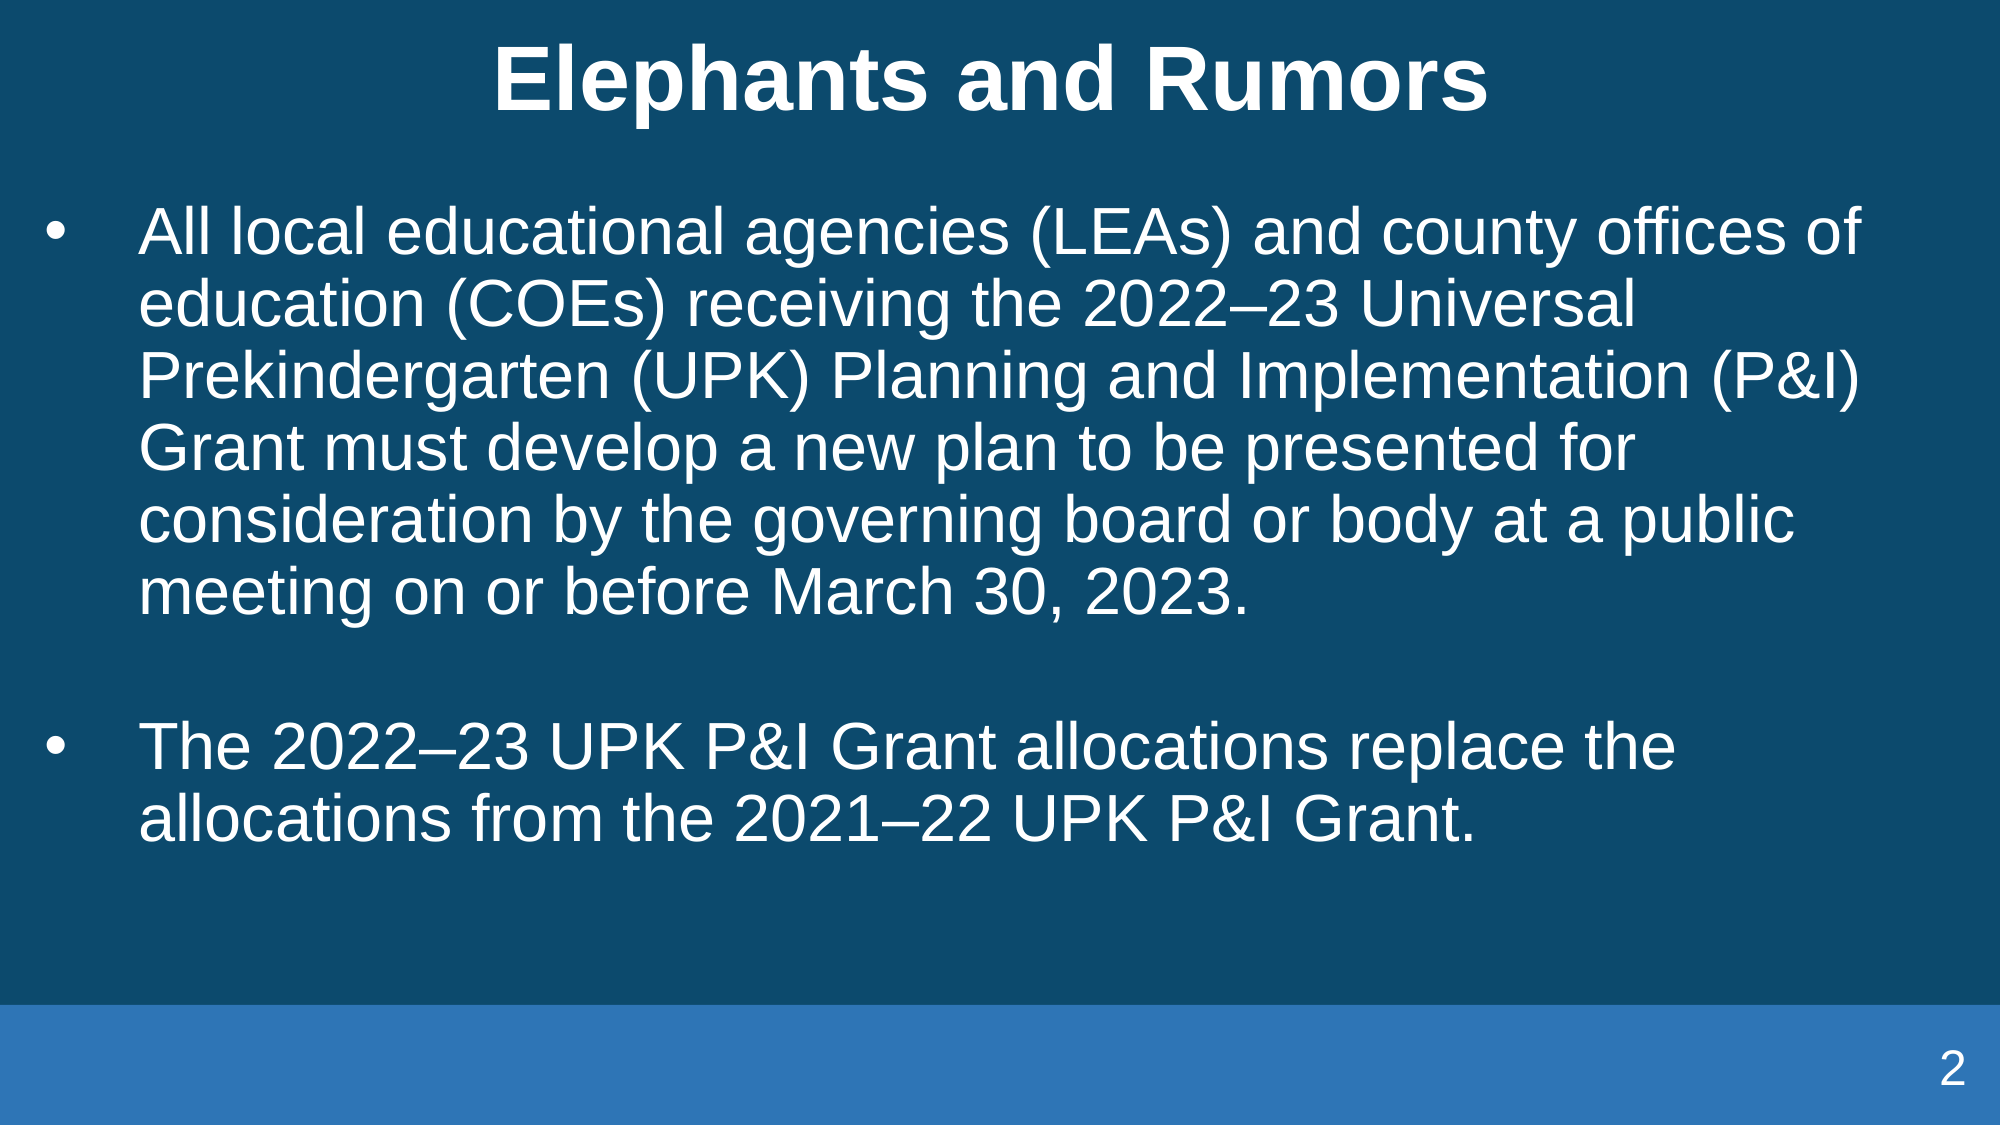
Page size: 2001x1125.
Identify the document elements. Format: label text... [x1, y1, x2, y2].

slide_number 2 [1786, 995, 1967, 1096]
title Elephants and Rumors [17, 0, 1968, 189]
list All local educational agencies (LEAs) and county offices of education (COEs) receiving the 2022–23 Universal Prekindergarten (UPK) Planning and Implementation (P&I) Grant must develop a new plan to be presented for consideration by the governing board or body at a public meeting on or before March 30, 2023. The 2022–23 UPK P&I Grant allocations replace the allocations from the 2021–22 UPK P&I Grant. [29, 189, 1980, 1013]
